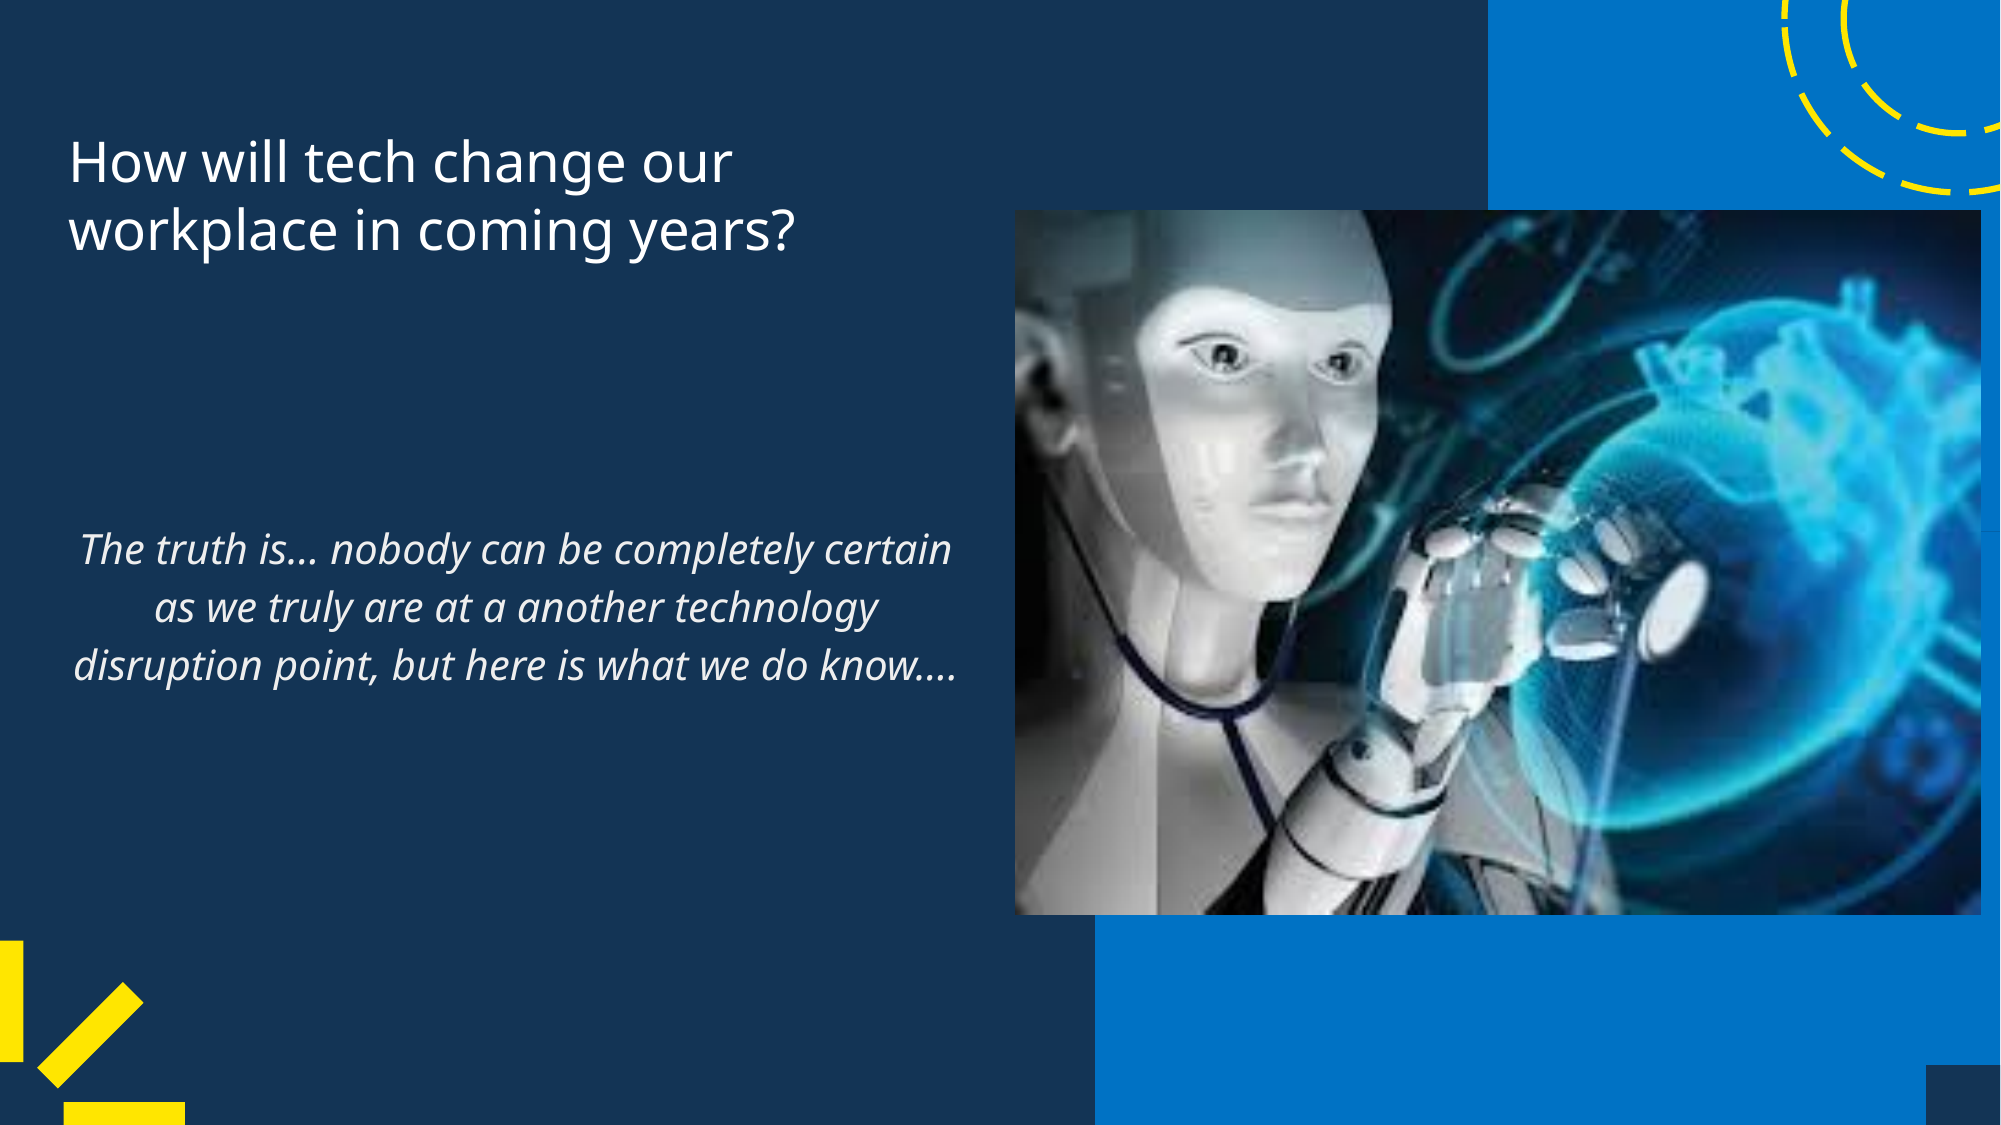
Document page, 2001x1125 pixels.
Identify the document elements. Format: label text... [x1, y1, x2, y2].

title How will tech change our workplace in coming years? [68, 59, 964, 276]
list The truth is… nobody can be completely certain as we truly are at a another technology disruption point, but here is what we do know…. [68, 319, 964, 886]
picture [1015, 210, 1982, 915]
